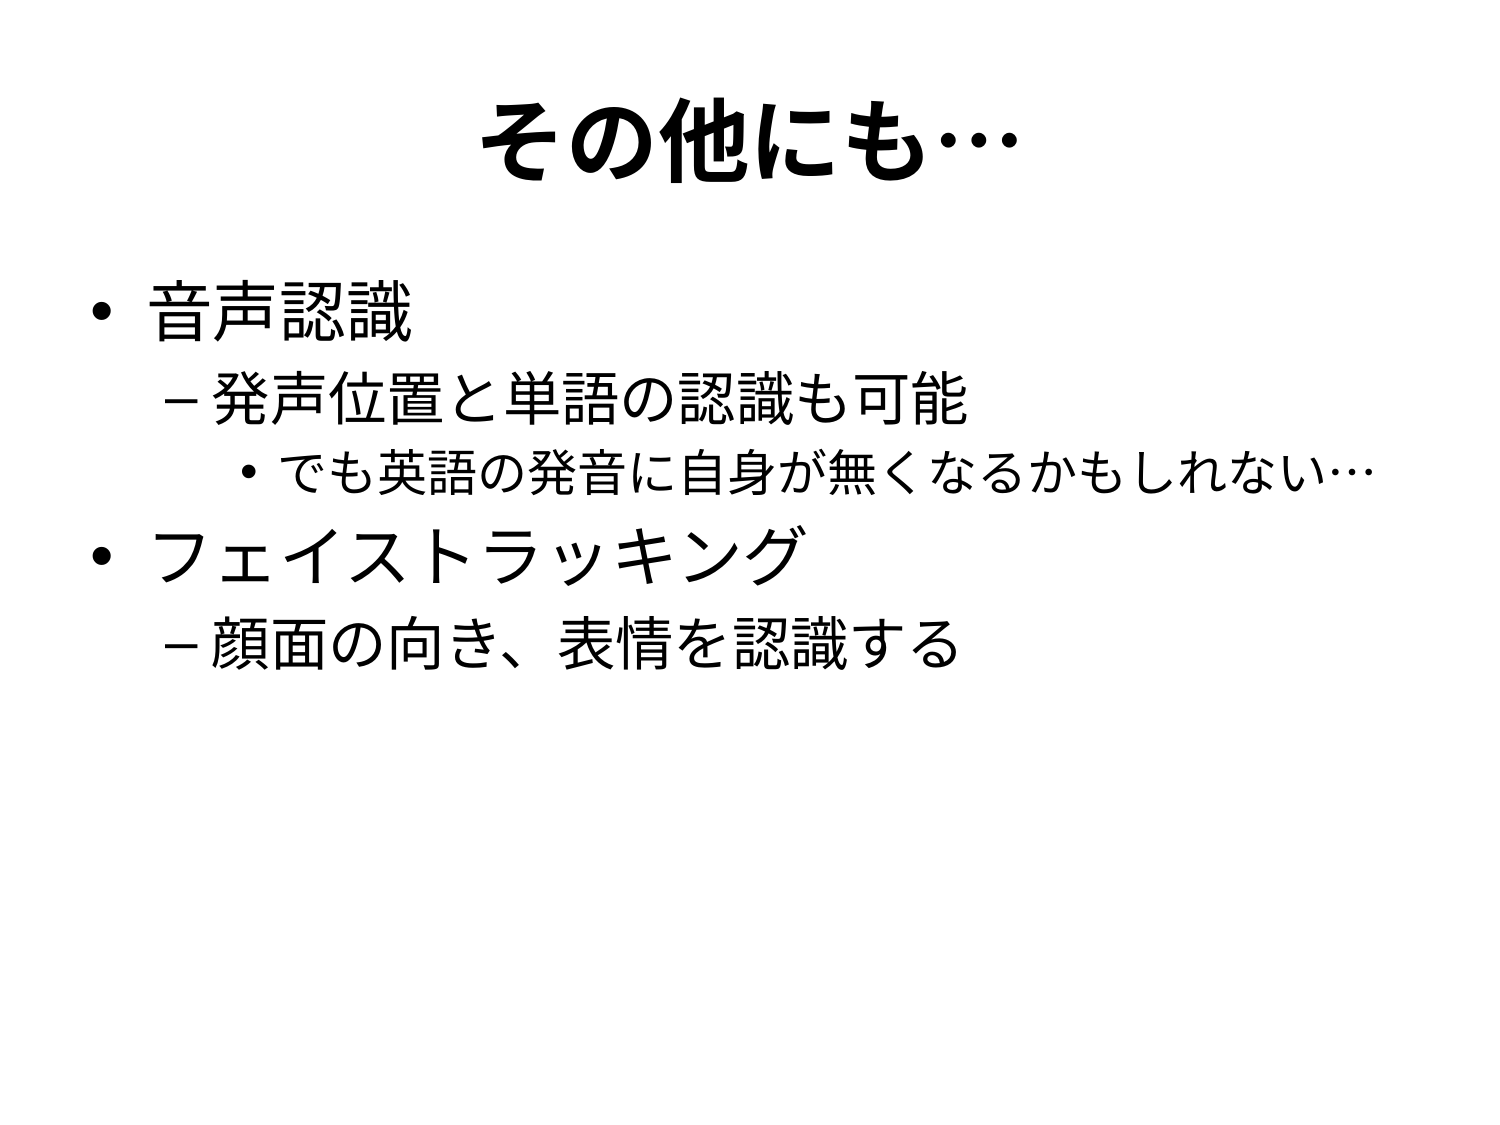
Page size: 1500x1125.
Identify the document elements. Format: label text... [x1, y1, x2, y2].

title その他にも… [75, 45, 1425, 233]
list 音声認識 発声位置と単語の認識も可能 でも英語の発音に自身が無くなるかもしれない… フェイストラッキング 顔面の向き、表情を認識する [75, 262, 1425, 1005]
